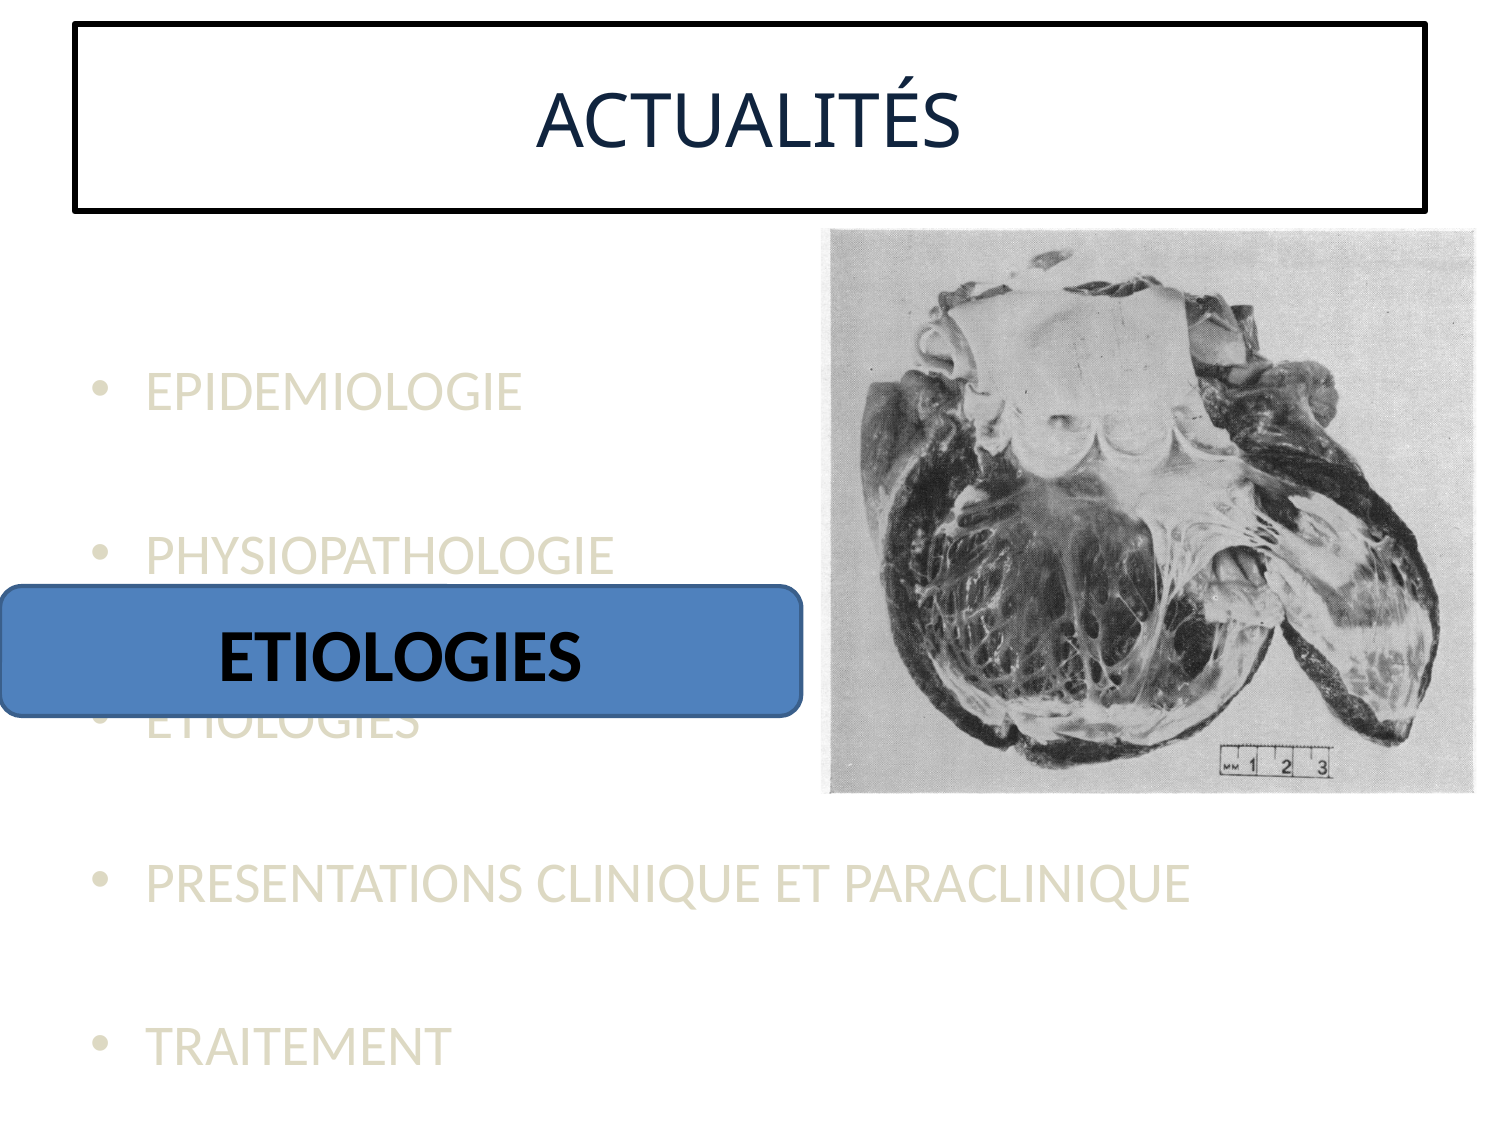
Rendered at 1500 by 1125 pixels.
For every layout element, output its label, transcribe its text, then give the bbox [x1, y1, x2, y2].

list EPIDEMIOLOGIE PHYSIOPATHOLOGIE ETIOLOGIES PRESENTATIONS CLINIQUE ET PARACLINIQUE TRAITEMENT [75, 262, 1425, 1094]
title Actualités [72, 21, 1428, 214]
text_box ETIOLOGIES [0, 583, 804, 719]
picture [820, 228, 1477, 794]
